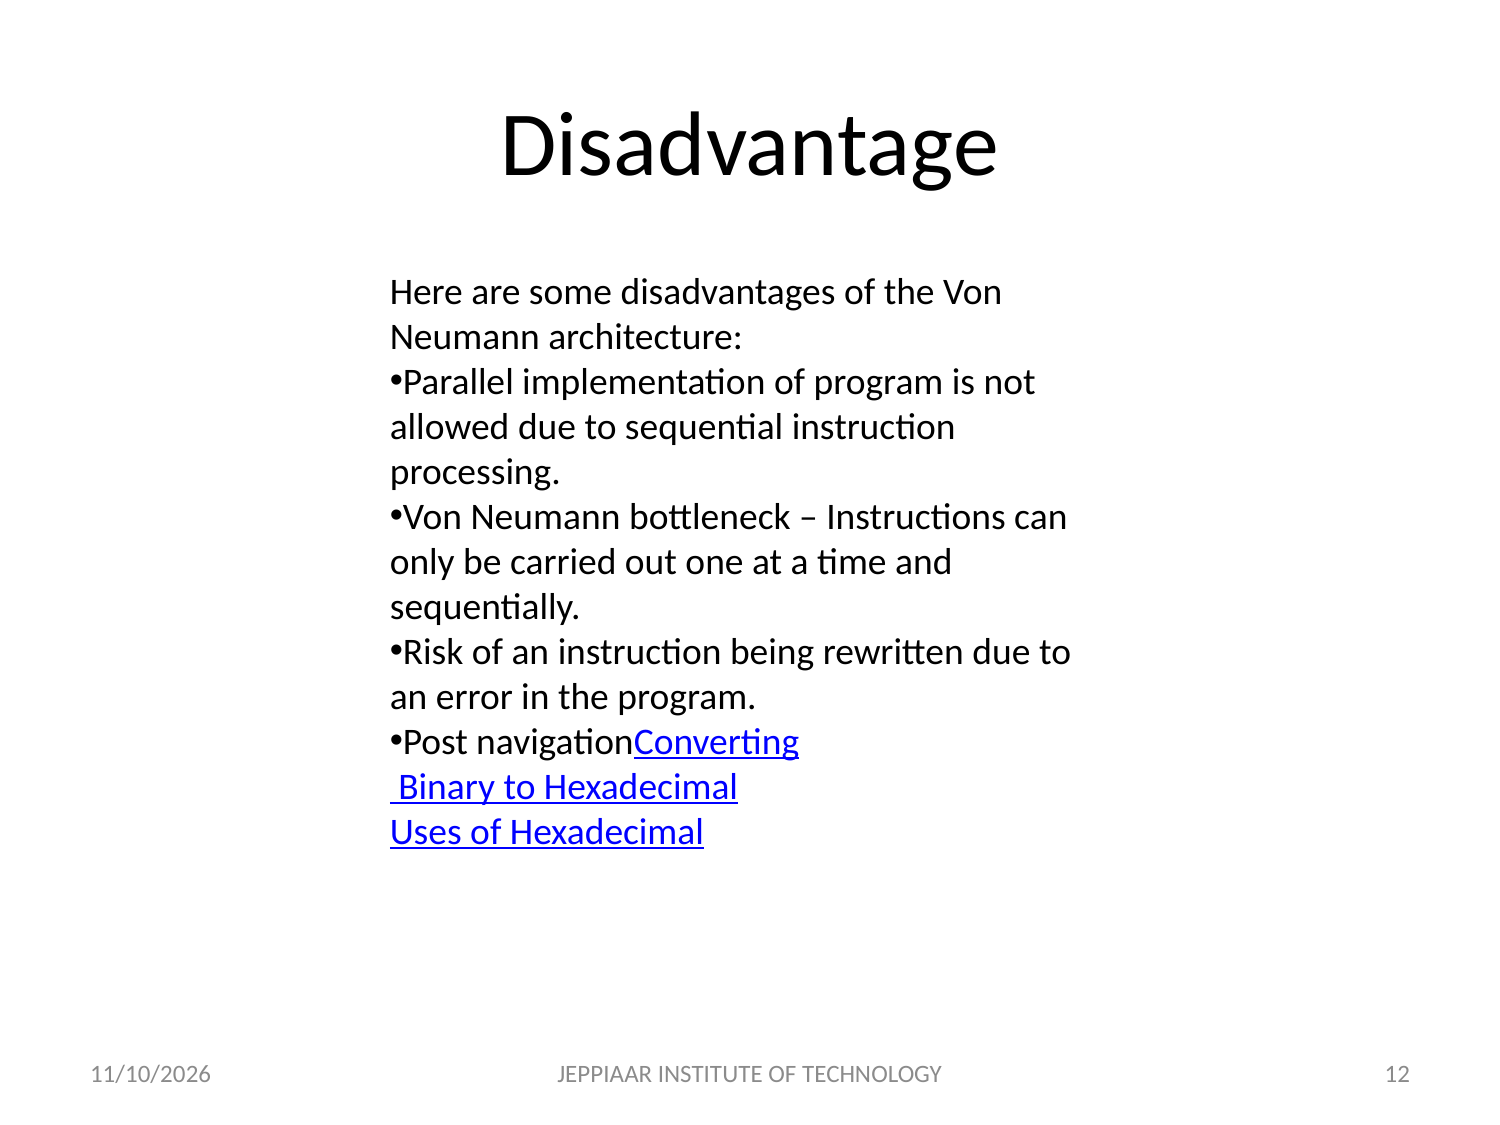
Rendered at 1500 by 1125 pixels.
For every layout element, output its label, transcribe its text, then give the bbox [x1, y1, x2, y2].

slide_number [75, 1042, 425, 1103]
footer JEPPIAAR INSTITUTE OF TECHNOLOGY [512, 1042, 988, 1103]
slide_number 12 [1074, 1042, 1425, 1103]
title Disadvantage [75, 45, 1425, 233]
text_box Here are some disadvantages of the Von Neumann architecture: Parallel implementation of program is not allowed due to sequential instruction processing. Von Neumann bottleneck – Instructions can only be carried out one at a time and sequentially. Risk of an instruction being rewritten due to an error in the program. Post navigationConverting Binary to Hexadecimal Uses of Hexadecimal [374, 259, 1125, 860]
